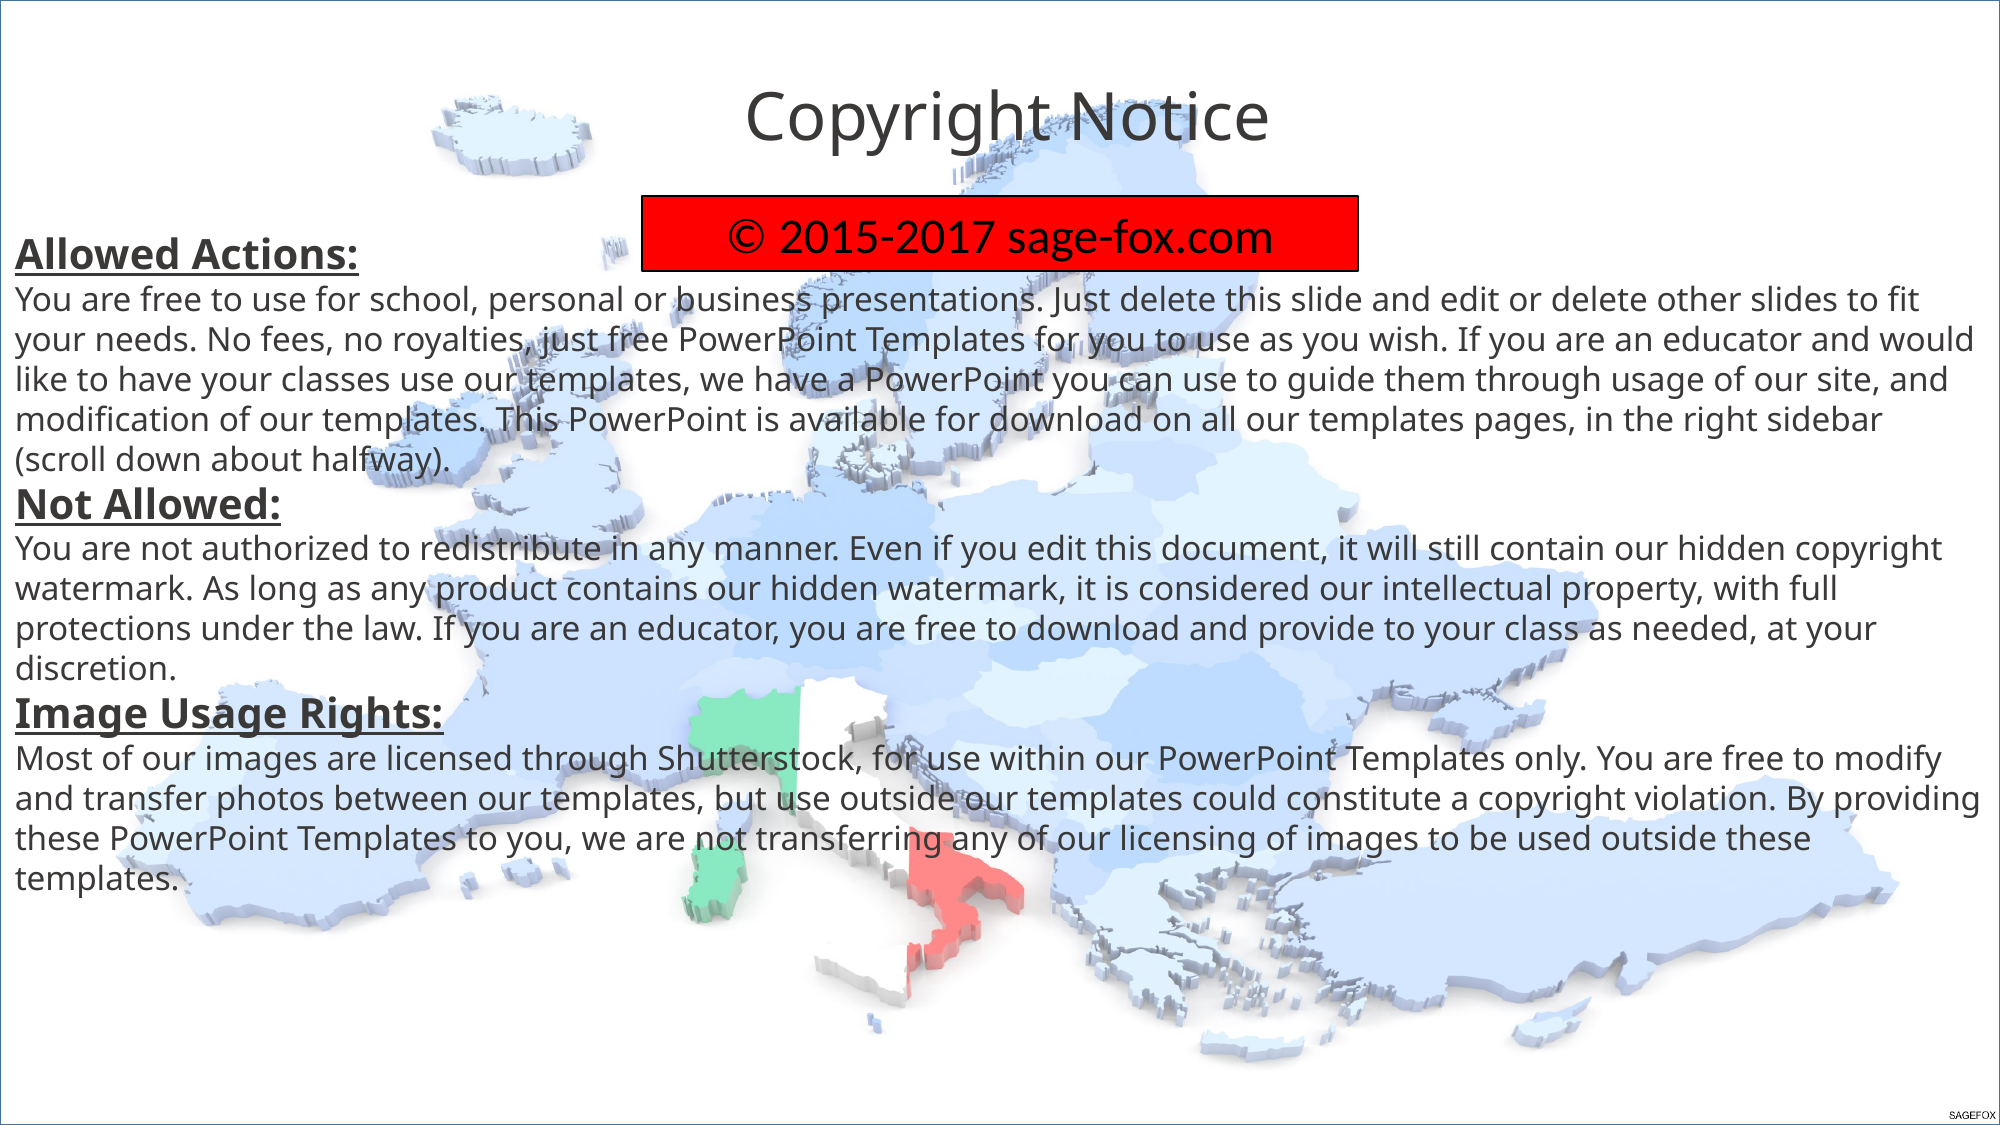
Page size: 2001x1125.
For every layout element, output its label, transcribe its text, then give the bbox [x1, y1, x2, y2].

text_box © 2015-2017 sage-fox.com [641, 196, 1358, 272]
text_box Allowed Actions: You are free to use for school, personal or business presentations. Just delete this slide and edit or delete other slides to fit your needs. No fees, no royalties, just free PowerPoint Templates for you to use as you wish. If you are an educator and would like to have your classes use our templates, we have a PowerPoint you can use to guide them through usage of our site, and modification of our templates. This PowerPoint is available for download on all our templates pages, in the right sidebar (scroll down about halfway). Not Allowed: You are not authorized to redistribute in any manner. Even if you edit this document, it will still contain our hidden copyright watermark. As long as any product contains our hidden watermark, it is considered our intellectual property, with full protections under the law. If you are an educator, you are free to download and provide to your class as needed, at your discretion. Image Usage Rights: Most of our images are licensed through Shutterstock, for use within our PowerPoint Templates only. You are free to modify and transfer photos between our templates, but use outside our templates could constitute a copyright violation. By providing these PowerPoint Templates to you, we are not transferring any of our licensing of images to be used outside these templates. [0, 0, 2000, 1125]
title Copyright Notice [493, 60, 1524, 178]
